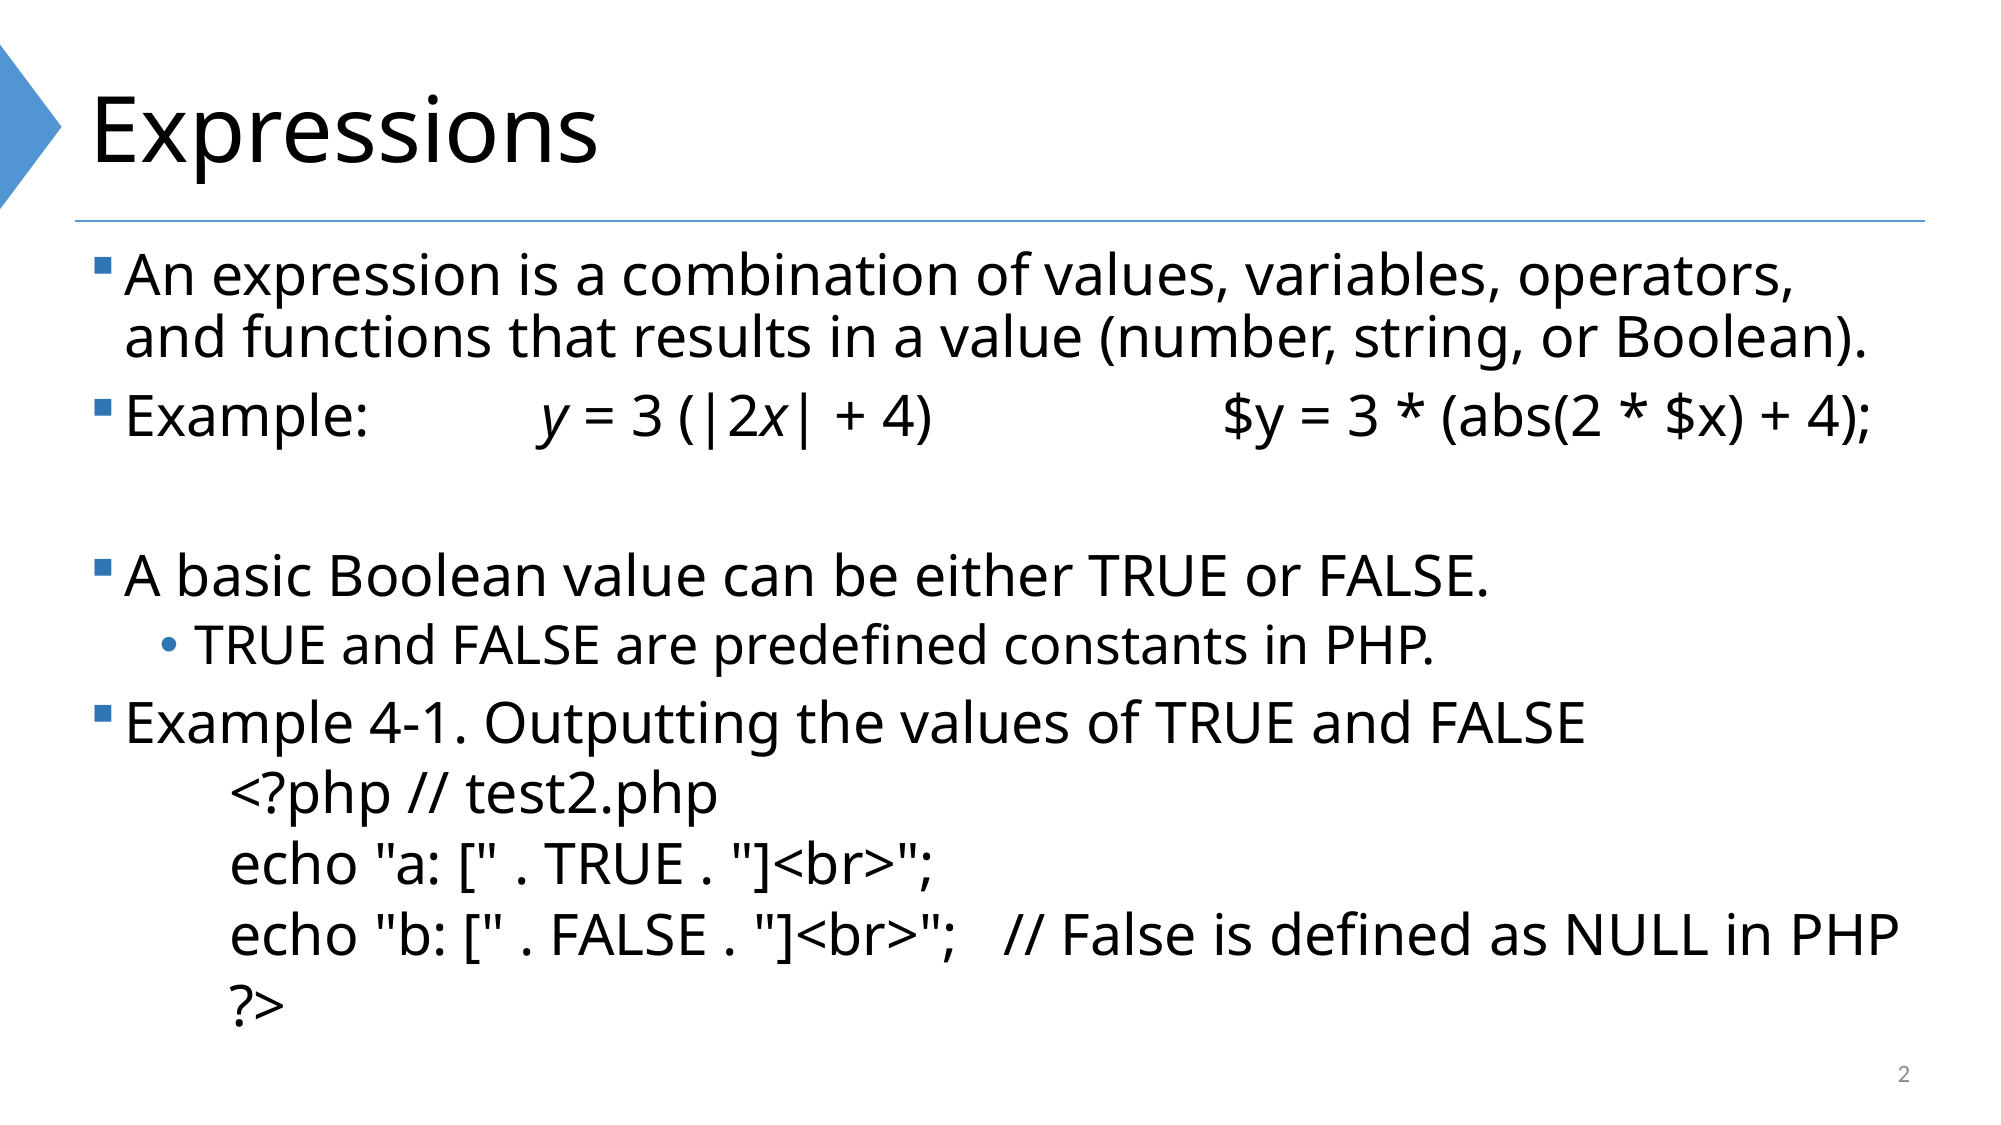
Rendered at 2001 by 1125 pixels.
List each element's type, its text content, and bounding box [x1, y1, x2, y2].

list An expression is a combination of values, variables, operators, and functions that results in a value (number, string, or Boolean). Example: y = 3 (|2x| + 4) $y = 3 * (abs(2 * $x) + 4); A basic Boolean value can be either TRUE or FALSE. TRUE and FALSE are predefined constants in PHP. Example 4-1. Outputting the values of TRUE and FALSE <?php // test2.php echo "a: [" . TRUE . "]<br>"; echo "b: [" . FALSE . "]<br>"; // False is defined as NULL in PHP ?> [74, 238, 1926, 1103]
title Expressions [74, 44, 1926, 221]
slide_number 2 [1584, 1042, 1926, 1103]
